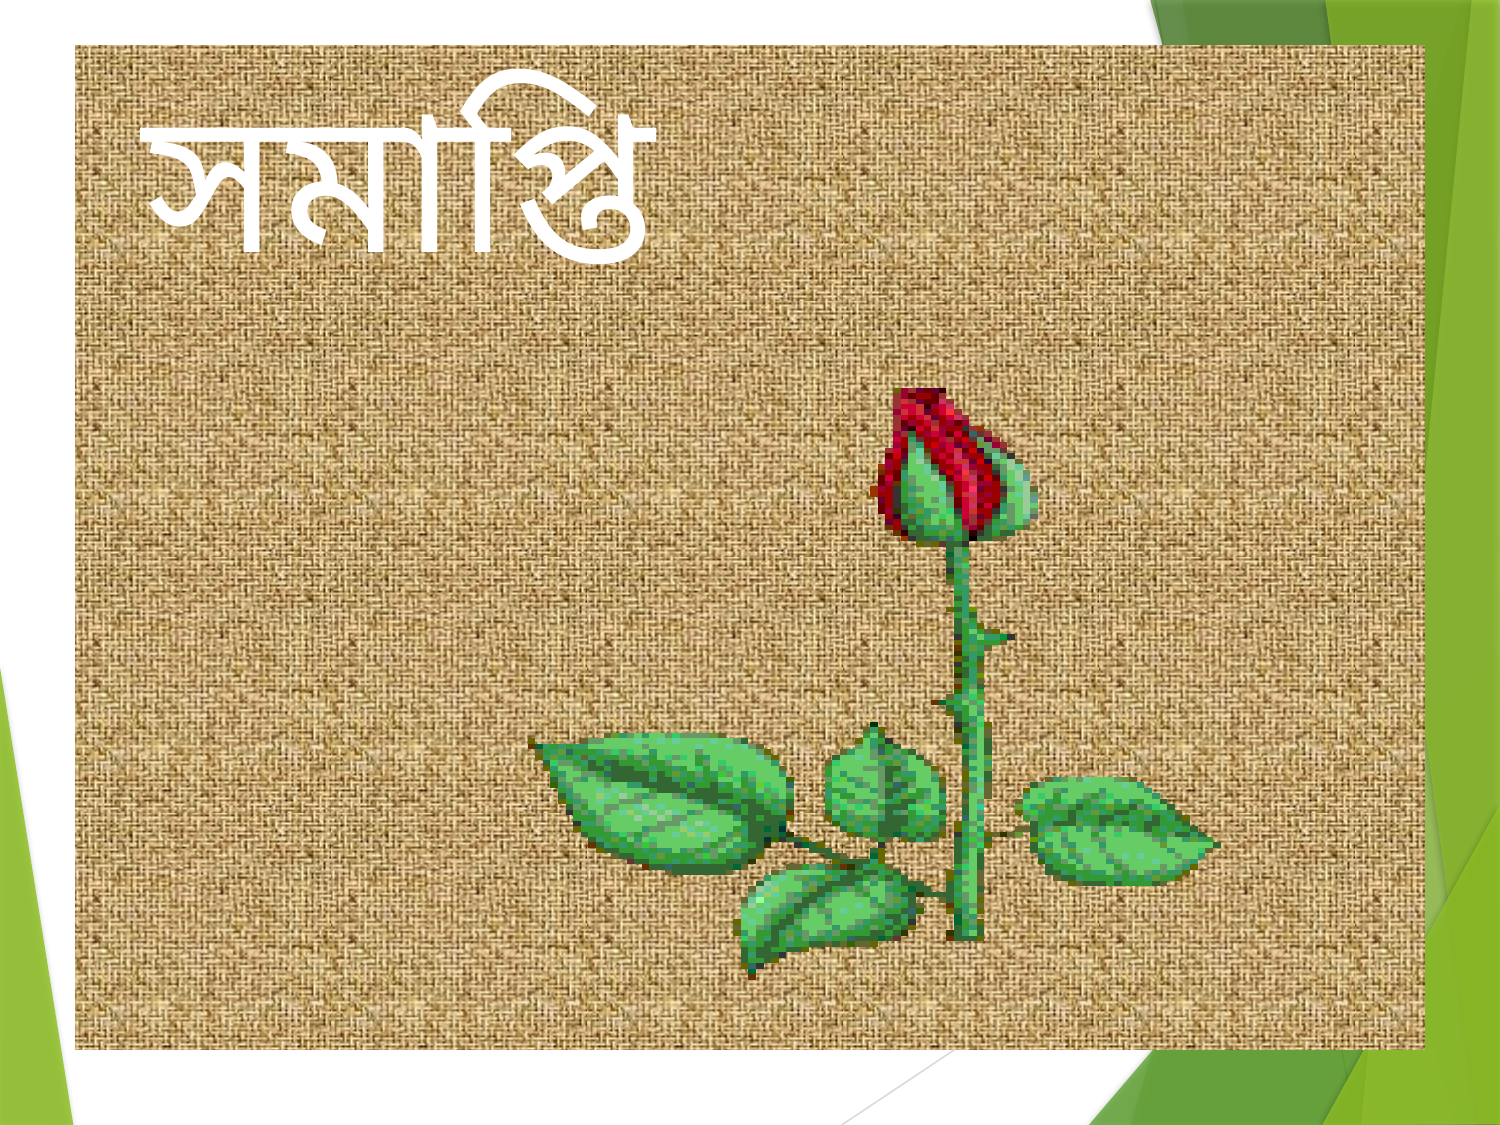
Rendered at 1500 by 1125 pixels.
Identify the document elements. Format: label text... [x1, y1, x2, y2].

picture [527, 261, 1222, 981]
title সমাপ্তি [75, 45, 1425, 1050]
